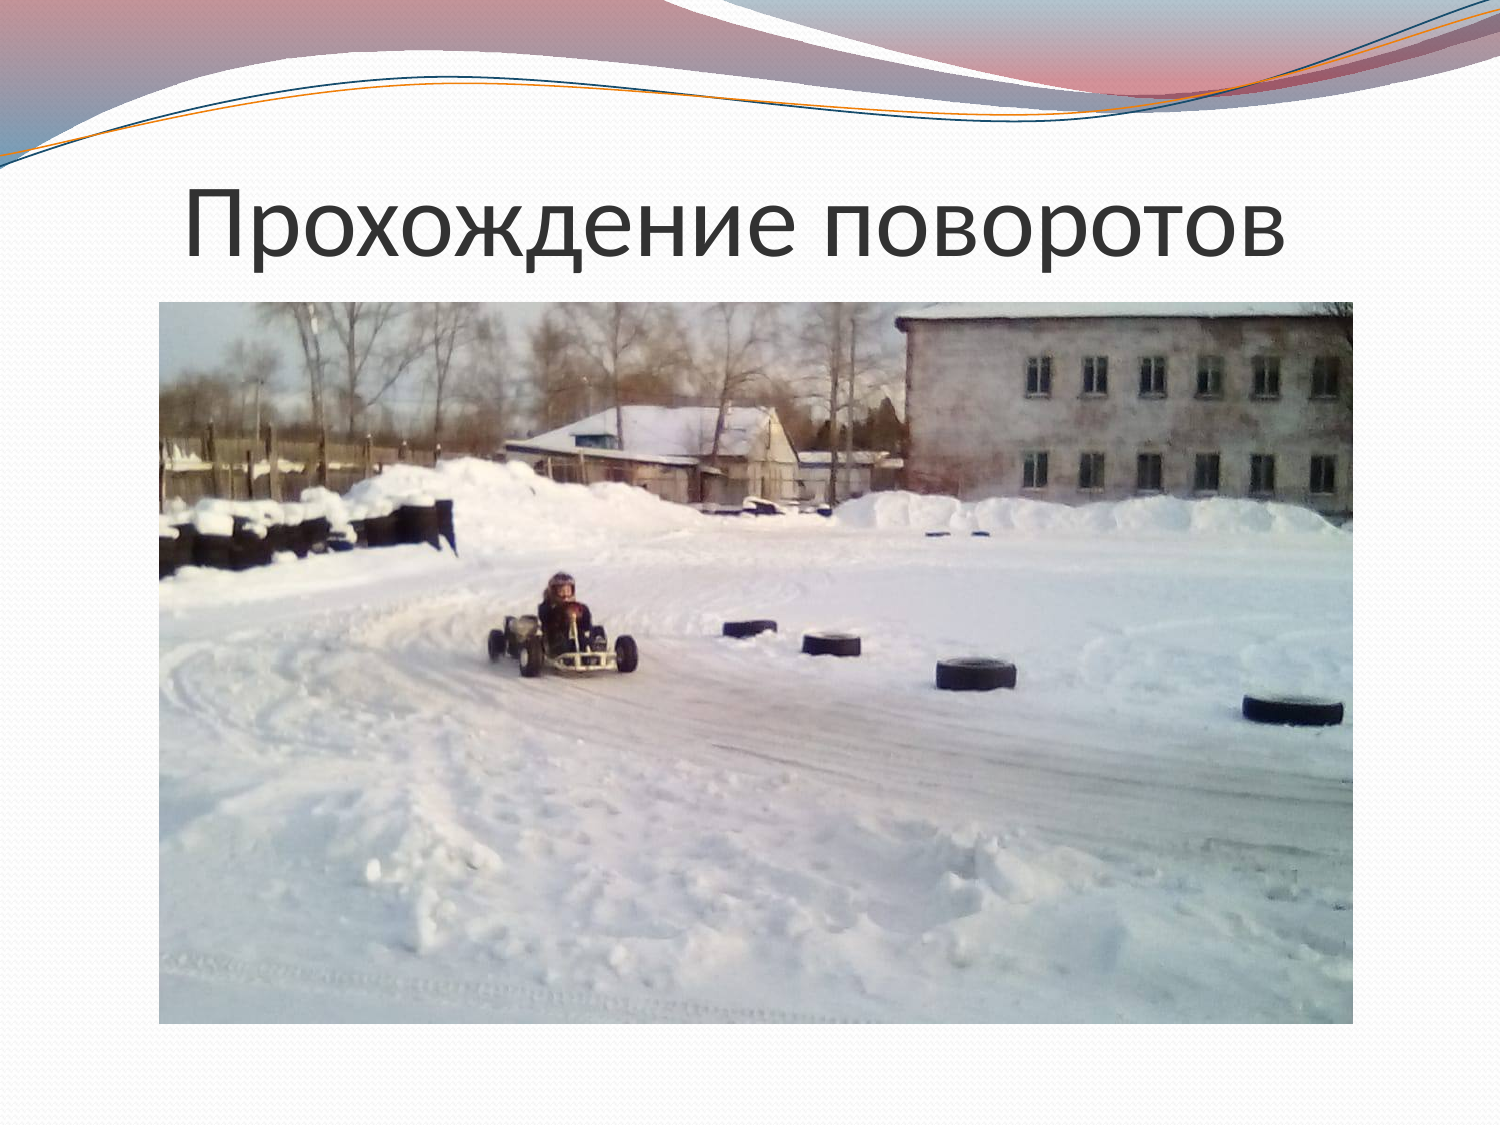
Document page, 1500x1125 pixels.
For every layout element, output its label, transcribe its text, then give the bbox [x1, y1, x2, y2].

title Прохождение поворотов [183, 90, 1500, 278]
picture [159, 302, 1353, 1024]
